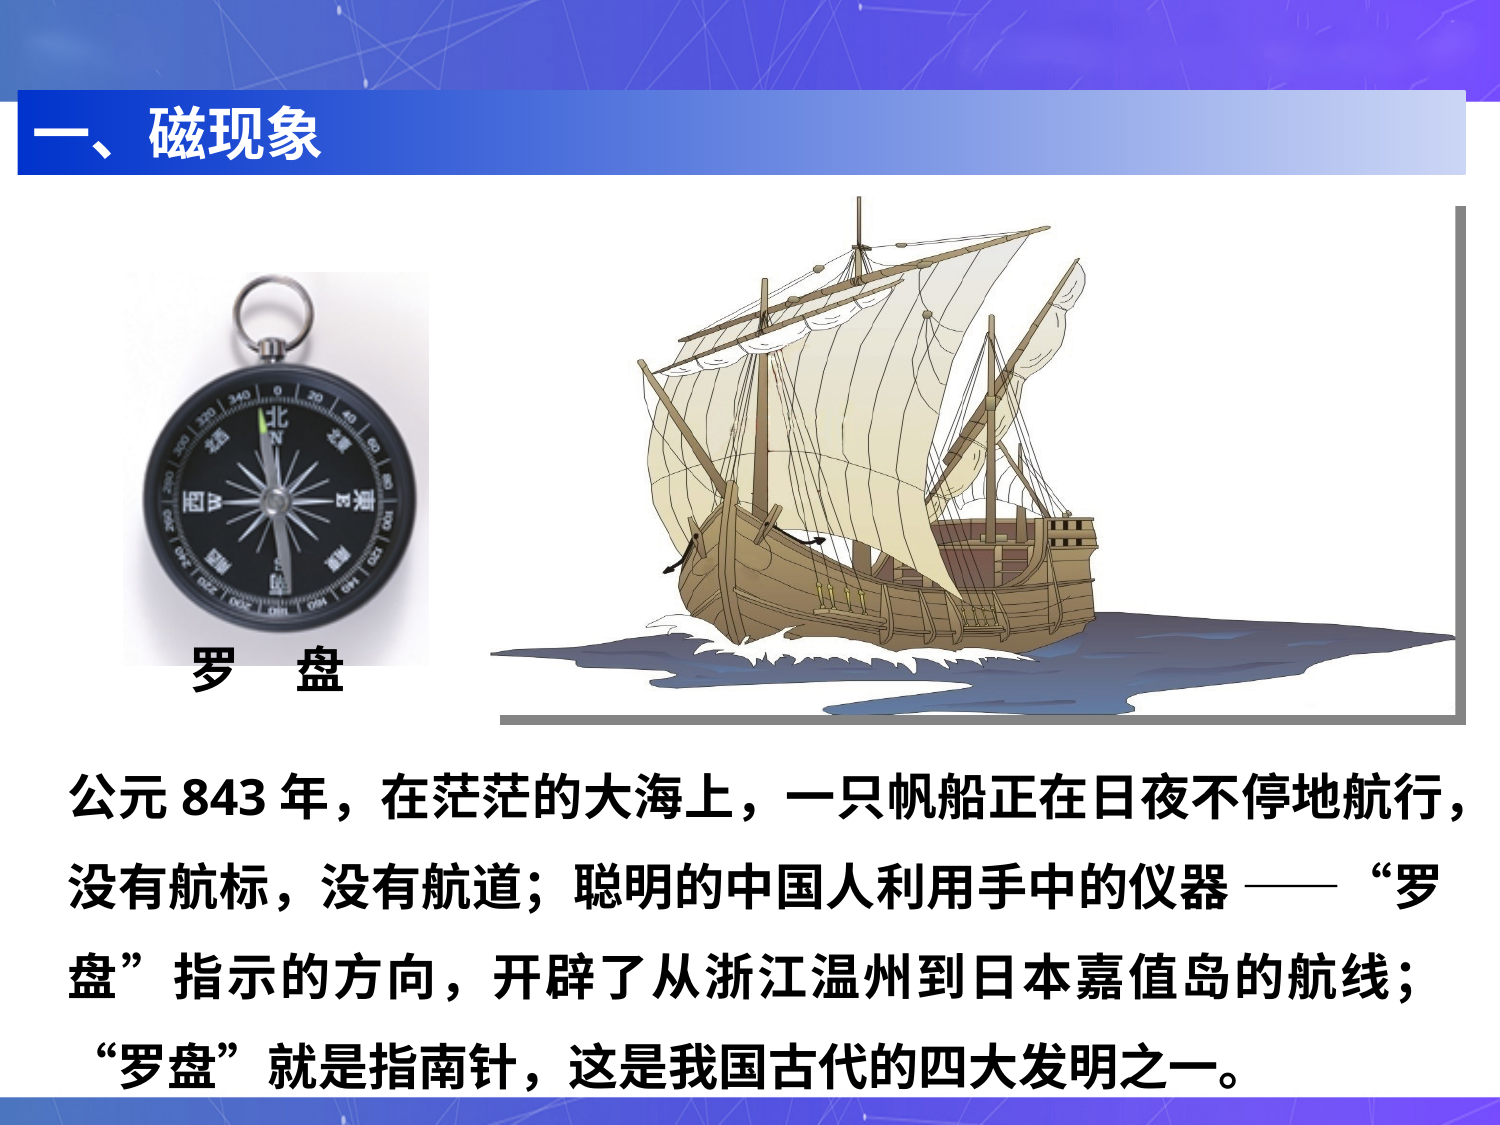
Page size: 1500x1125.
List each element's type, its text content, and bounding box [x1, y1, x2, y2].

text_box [123, 272, 429, 740]
text_box 公元843年，在茫茫的大海上，一只帆船正在日夜不停地航行，没有航标，没有航道；聪明的中国人利用手中的仪器 ——“罗盘”指示的方向，开辟了从浙江温州到日本嘉值岛的航线；“罗盘”就是指南针，这是我国古代的四大发明之一。 [53, 727, 1459, 1103]
picture [0, 0, 1500, 1125]
text_box 一、磁现象 [17, 90, 1466, 175]
